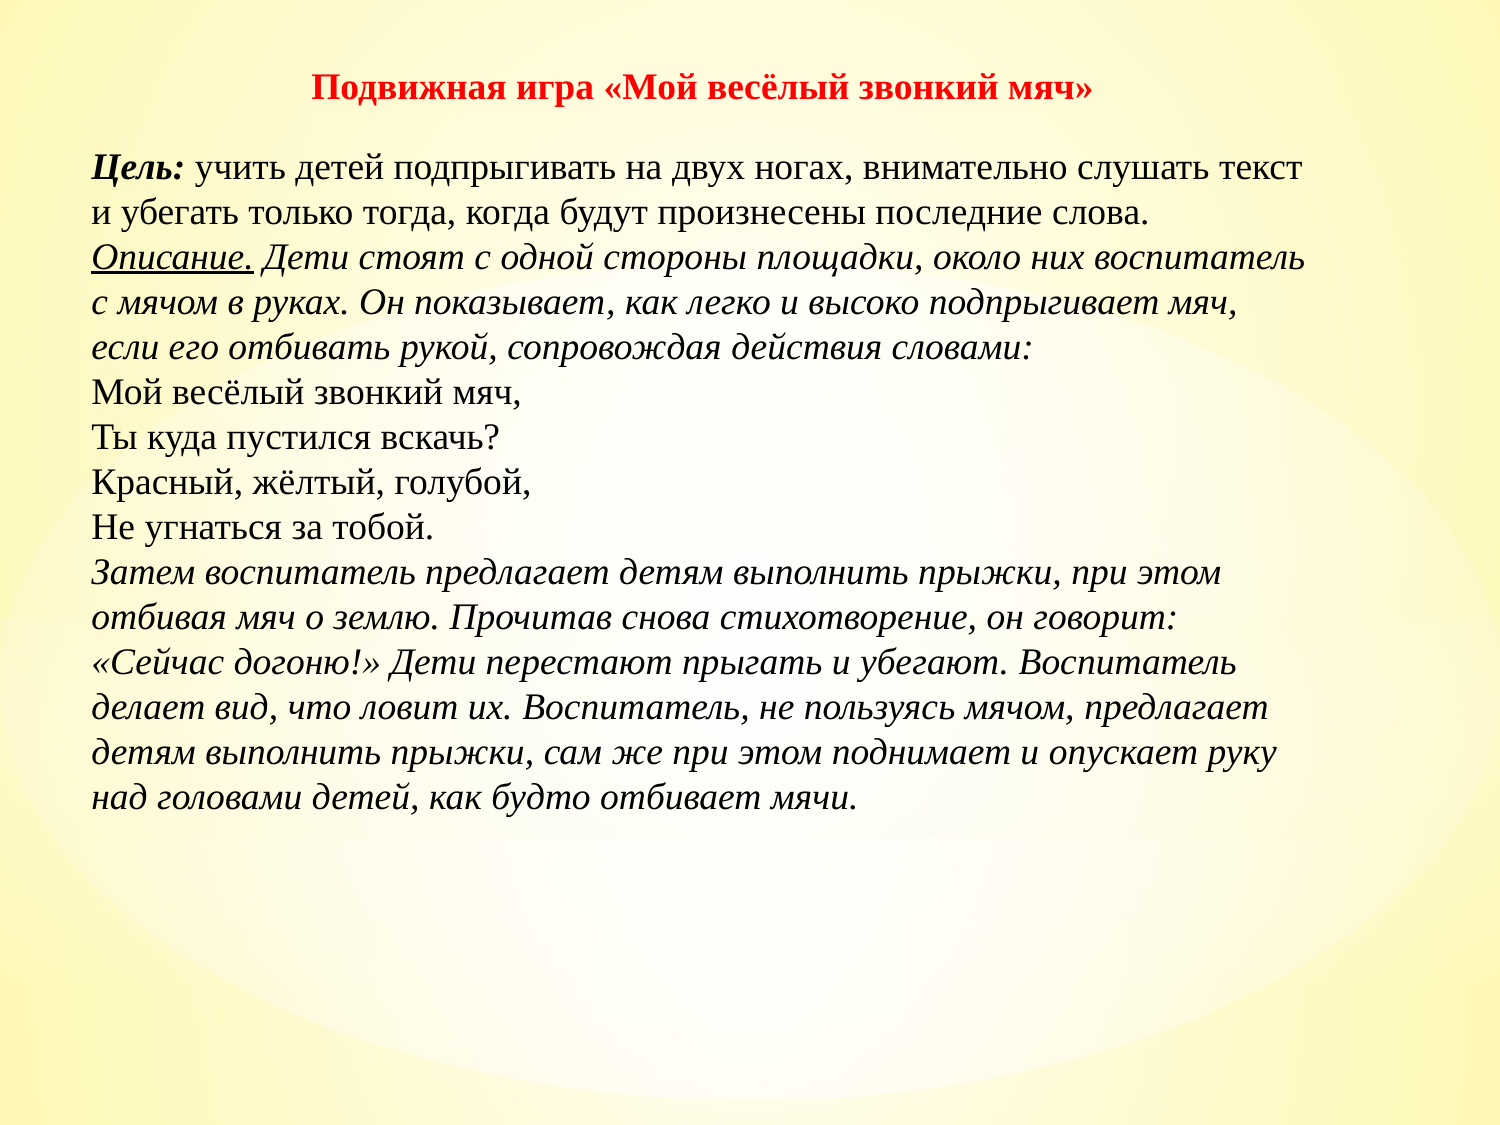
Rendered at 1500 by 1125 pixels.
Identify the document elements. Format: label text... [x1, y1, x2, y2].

text_box Подвижная игра «Мой весёлый звонкий мяч» Цель: учить детей подпрыгивать на двух ногах, внимательно слушать текст и убегать только тогда, когда будут произнесены последние слова. Описание. Дети стоят с одной стороны площадки, около них воспитатель с мячом в руках. Он показывает, как легко и высоко подпрыгивает мяч, если его отбивать рукой, сопровождая действия словами: Мой весёлый звонкий мяч, Ты куда пустился вскачь? Красный, жёлтый, голубой, Не угнаться за тобой. Затем воспитатель предлагает детям выполнить прыжки, при этом отбивая мяч о землю. Прочитав снова стихотворение, он говорит: «Сейчас догоню!» Дети перестают прыгать и убегают. Воспитатель делает вид, что ловит их. Воспитатель, не пользуясь мячом, предлагает детям выполнить прыжки, сам же при этом поднимает и опускает руку над головами детей, как будто отбивает мячи. [76, 54, 1329, 825]
